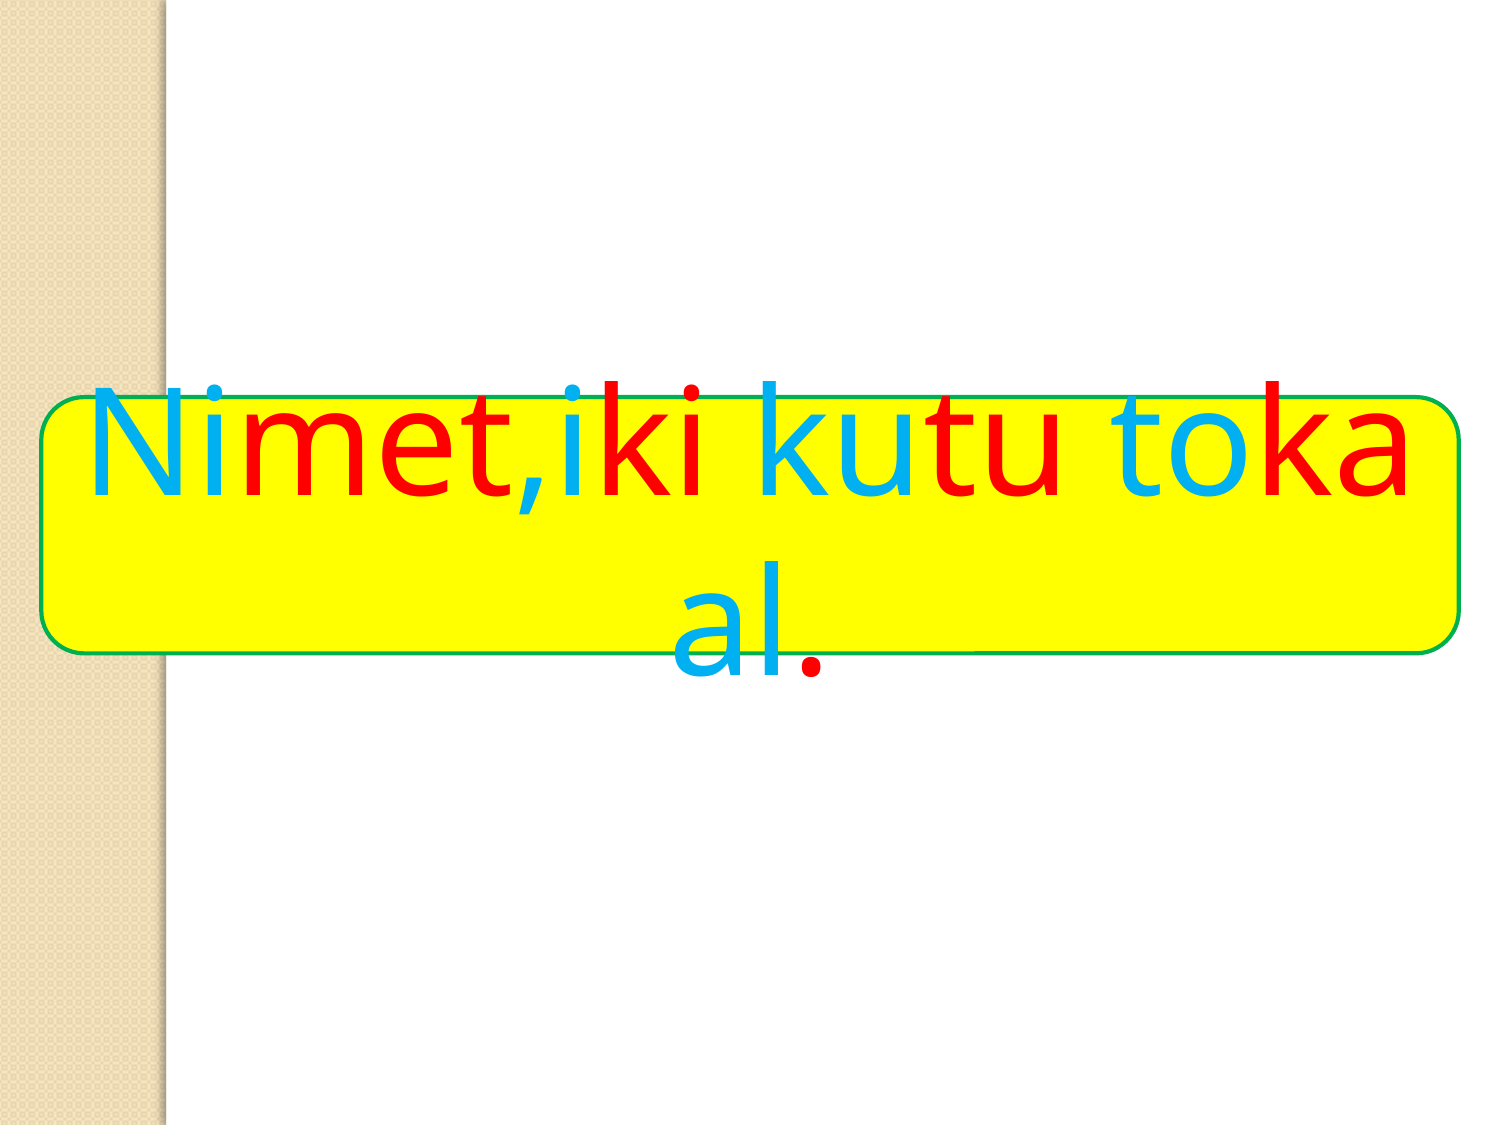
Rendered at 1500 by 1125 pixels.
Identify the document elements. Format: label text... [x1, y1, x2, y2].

text_box Nimet,iki kutu toka al. [39, 394, 1461, 656]
